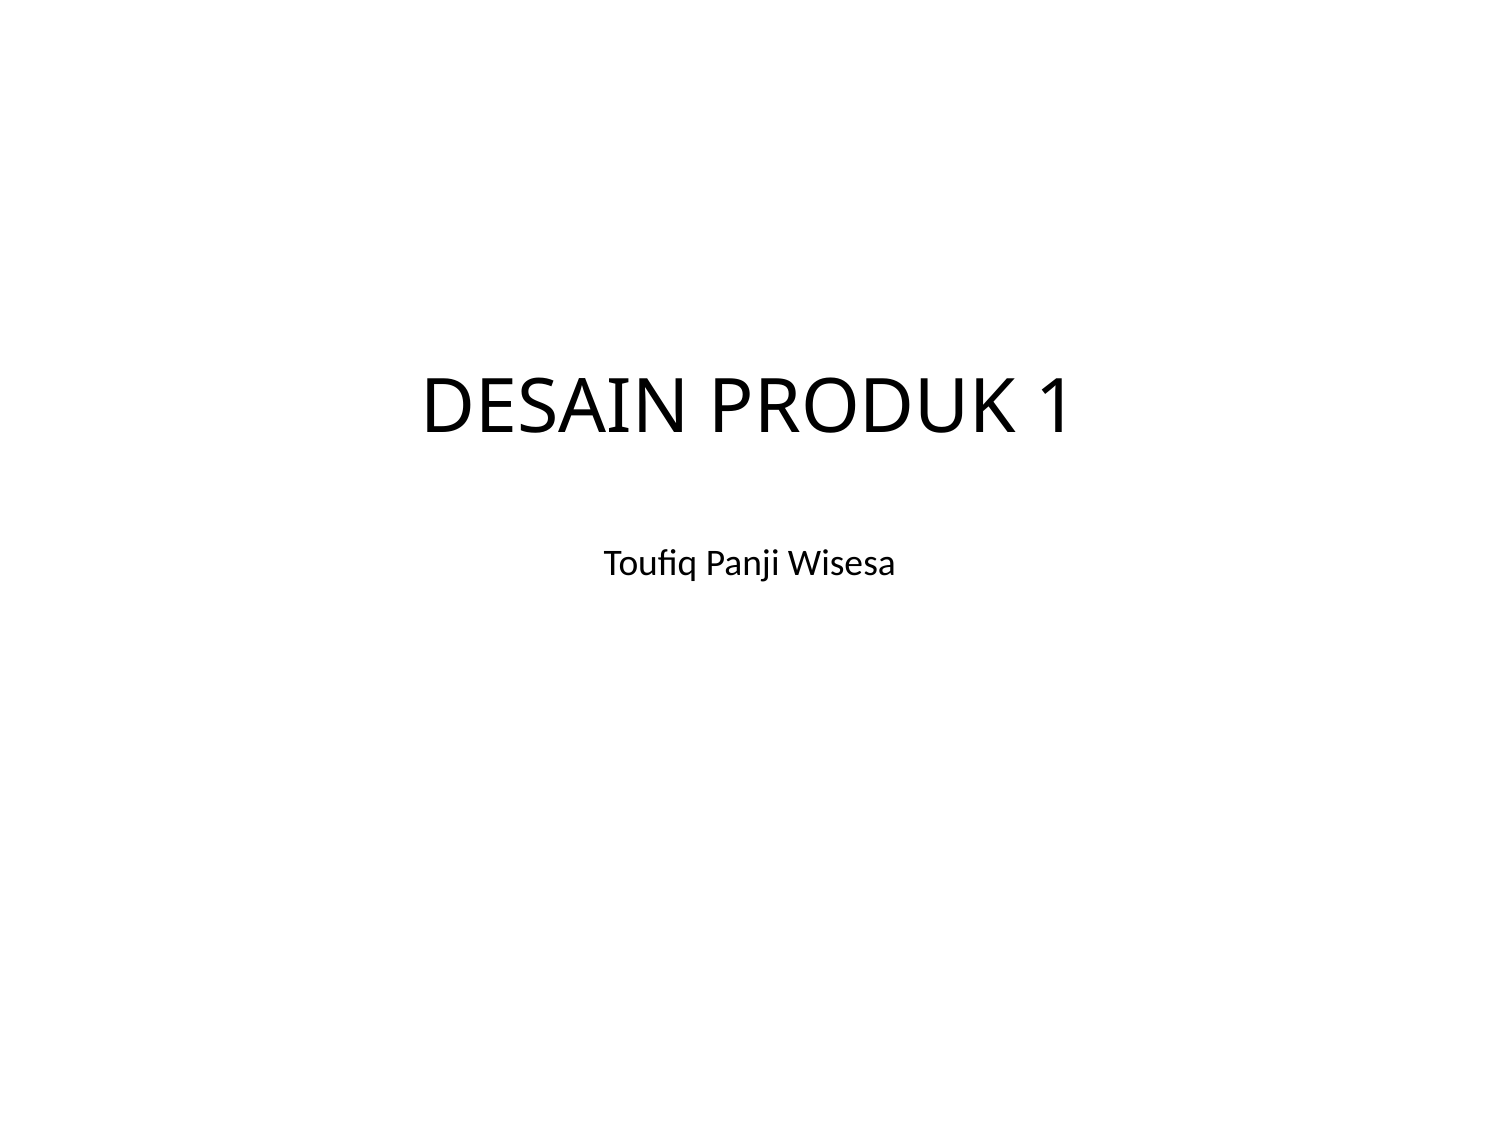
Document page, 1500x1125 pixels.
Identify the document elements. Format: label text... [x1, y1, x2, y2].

title DESAIN PRODUK 1 Toufiq Panji Wisesa [112, 349, 1388, 591]
